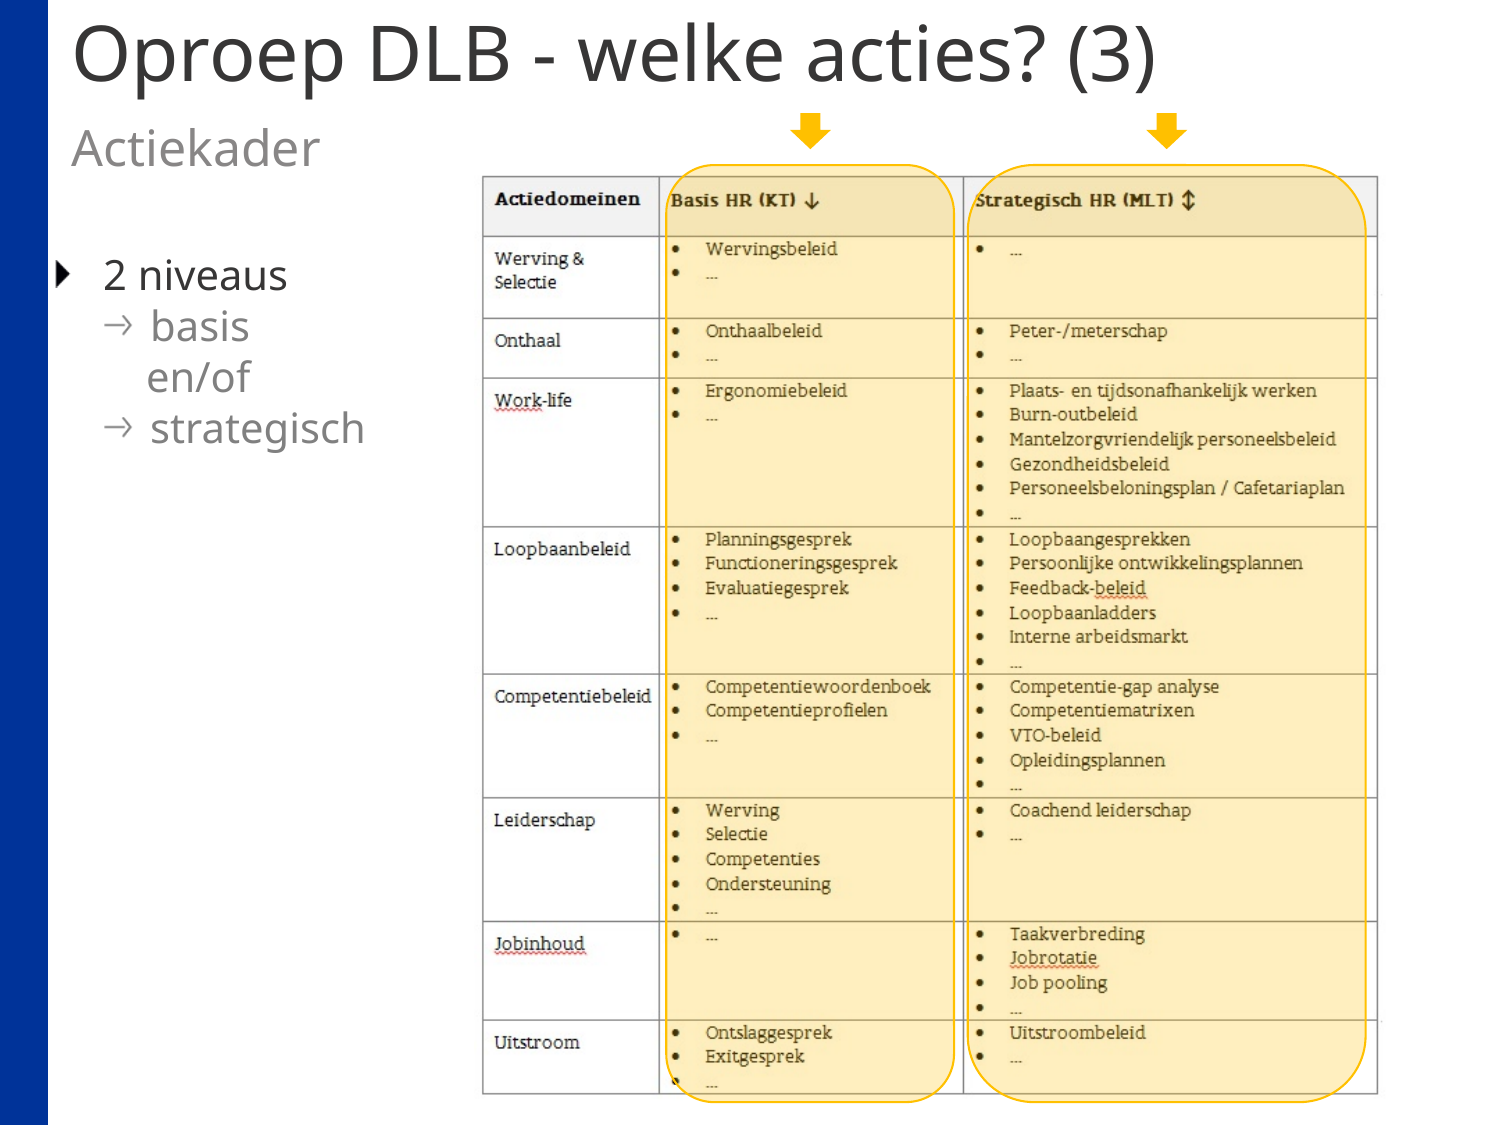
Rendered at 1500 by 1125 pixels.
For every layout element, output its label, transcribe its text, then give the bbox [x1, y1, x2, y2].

text_box [789, 113, 831, 150]
picture [473, 165, 1388, 1103]
picture [103, 417, 143, 438]
text_box 2 niveaus basis en/of strategisch [55, 192, 473, 1103]
picture [103, 315, 143, 336]
picture [55, 260, 94, 288]
title Oproep DLB - welke acties? (3) Actiekader [71, 17, 1288, 192]
text_box [1146, 113, 1188, 150]
